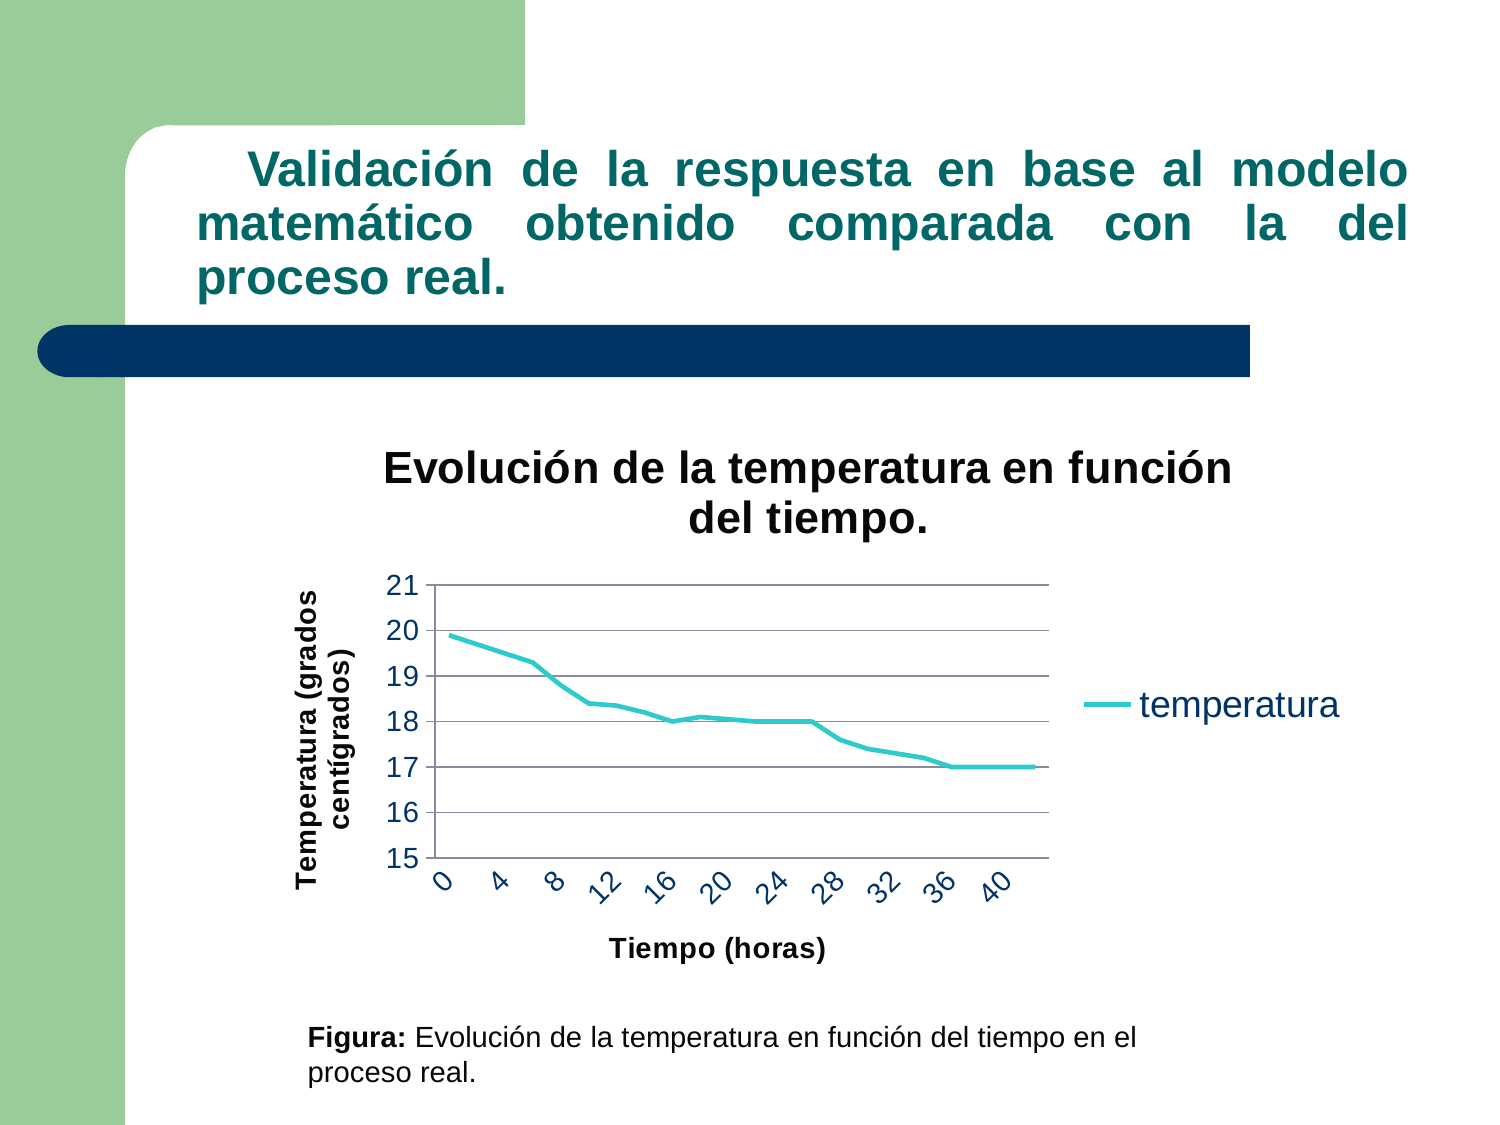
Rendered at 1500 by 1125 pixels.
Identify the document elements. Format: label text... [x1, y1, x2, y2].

title Validación de la respuesta en base al modelo matemático obtenido comparada con la del proceso real. [124, 77, 1426, 313]
chart [253, 409, 1365, 999]
text_box Figura: Evolución de la temperatura en función del tiempo en el proceso real. [292, 1011, 1227, 1125]
